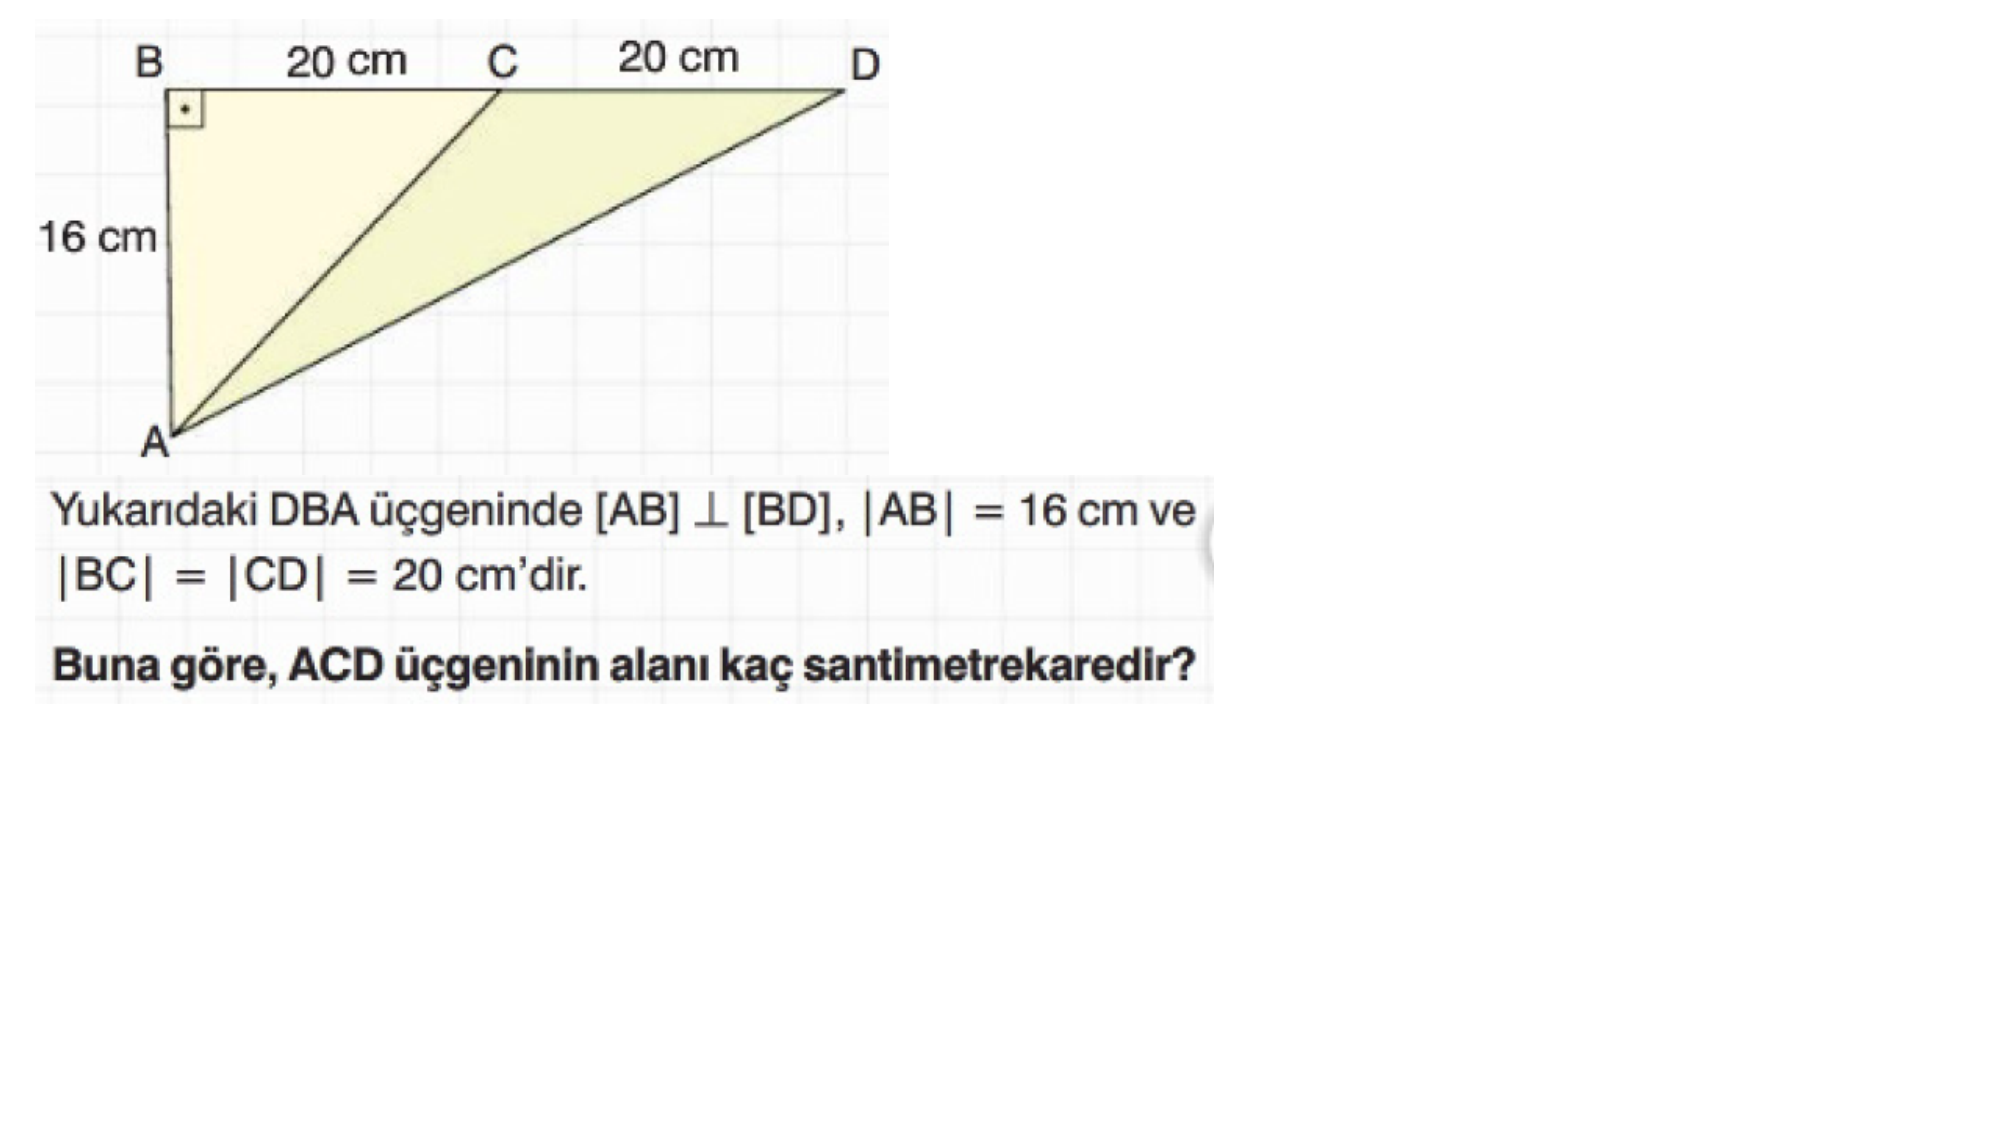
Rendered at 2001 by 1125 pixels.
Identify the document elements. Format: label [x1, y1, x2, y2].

picture [35, 19, 1214, 704]
